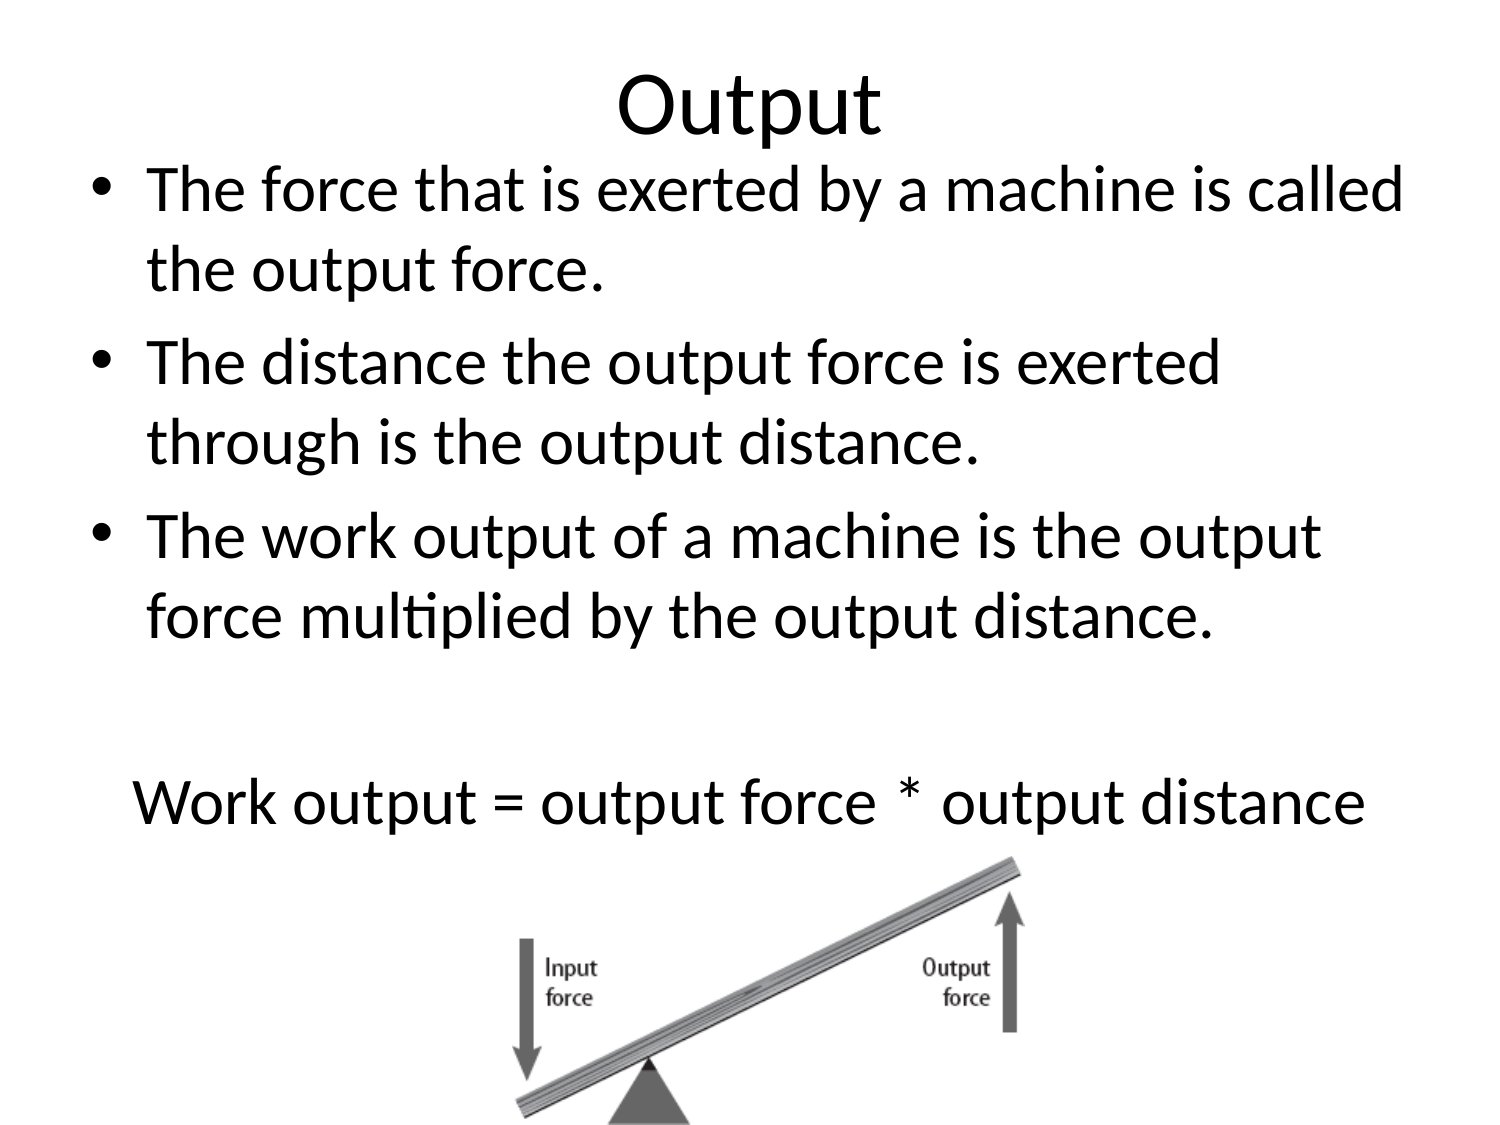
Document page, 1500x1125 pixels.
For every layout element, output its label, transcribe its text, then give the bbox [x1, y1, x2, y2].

title Output [75, 4, 1425, 137]
picture [512, 855, 1026, 1125]
list The force that is exerted by a machine is called the output force. The distance the output force is exerted through is the output distance. The work output of a machine is the output force multiplied by the output distance. Work output = output force * output distance [75, 137, 1425, 880]
